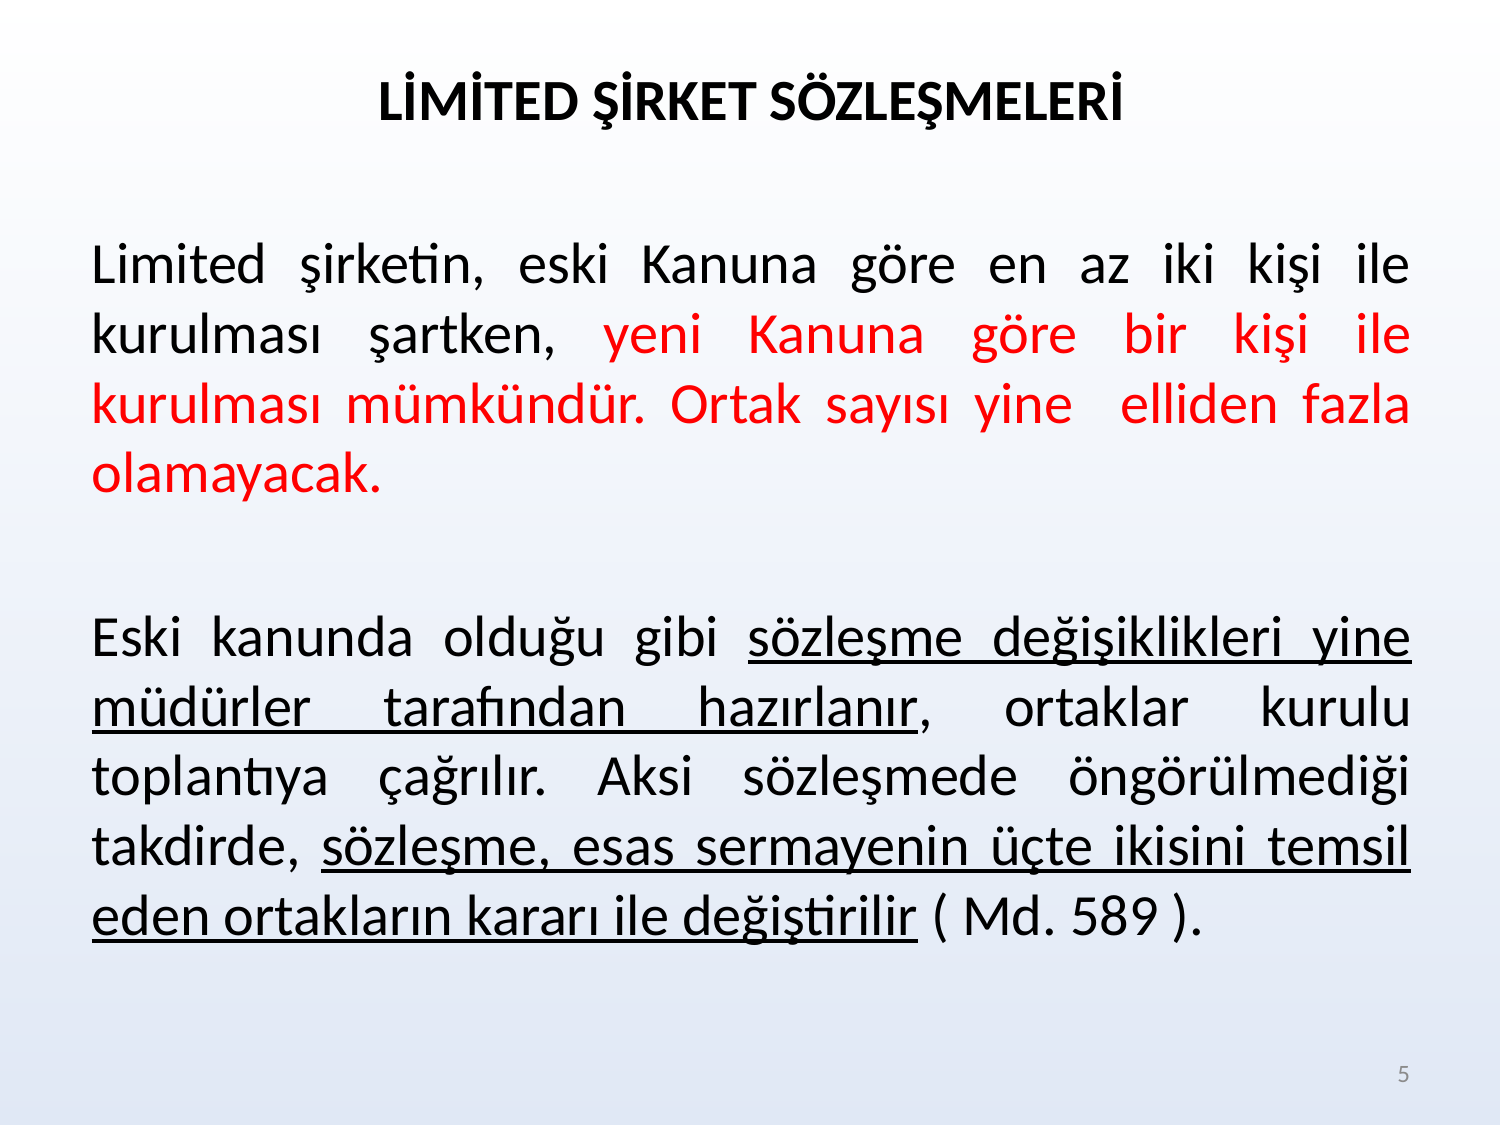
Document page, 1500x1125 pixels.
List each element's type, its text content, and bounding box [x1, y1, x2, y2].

list LİMİTED ŞİRKET SÖZLEŞMELERİ Limited şirketin, eski Kanuna göre en az iki kişi ile kurulması şartken, yeni Kanuna göre bir kişi ile kurulması mümkündür. Ortak sayısı yine elliden fazla olamayacak. Eski kanunda olduğu gibi sözleşme değişiklikleri yine müdürler tarafından hazırlanır, ortaklar kurulu toplantıya çağrılır. Aksi sözleşmede öngörülmediği takdirde, sözleşme, esas sermayenin üçte ikisini temsil eden ortakların kararı ile değiştirilir ( Md. 589 ). [76, 54, 1427, 1071]
slide_number 5 [1074, 1042, 1425, 1103]
